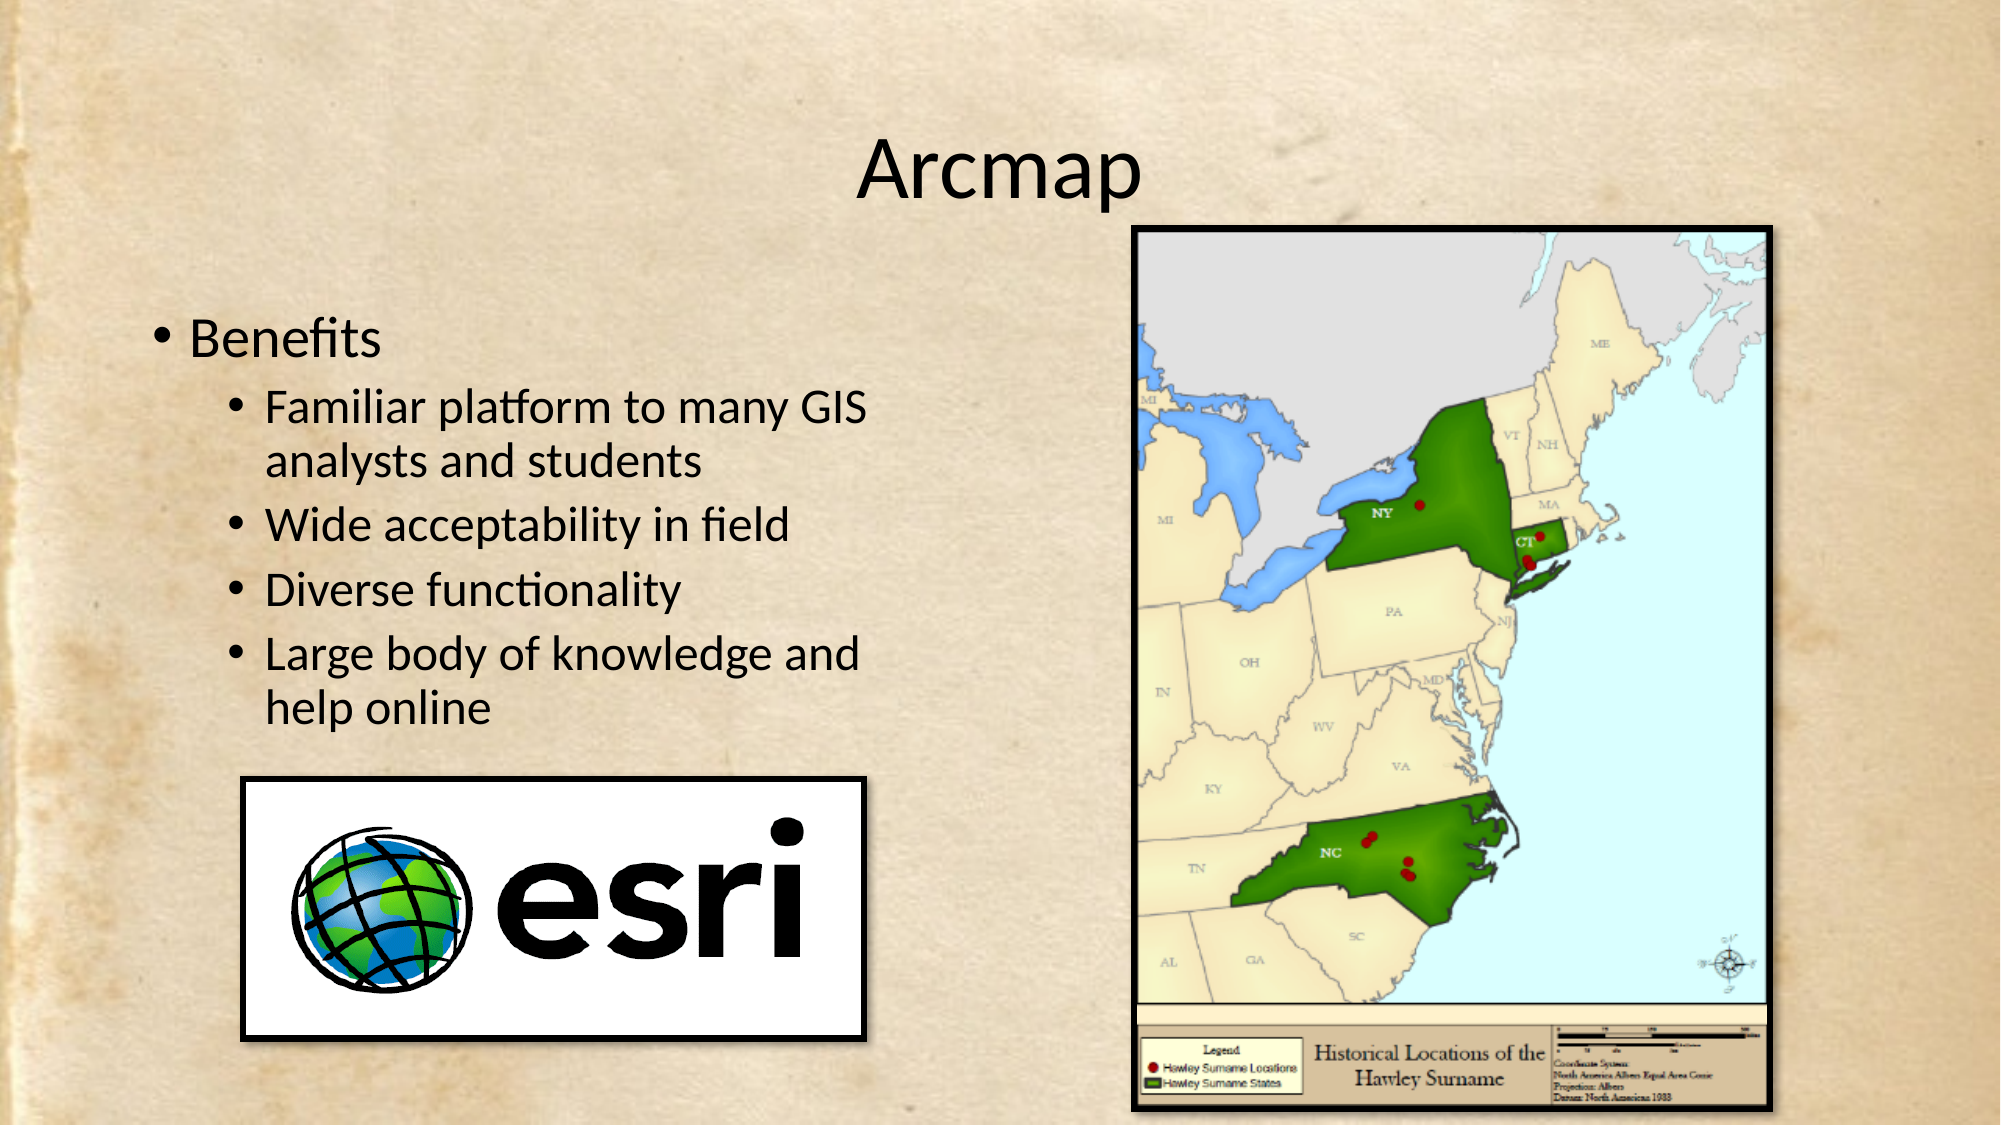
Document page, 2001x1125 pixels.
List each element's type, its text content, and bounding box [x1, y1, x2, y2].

list Benefits Familiar platform to many GIS analysts and students Wide acceptability in field Diverse functionality Large body of knowledge and help online [137, 299, 970, 1014]
picture [0, 0, 2001, 1125]
title Arcmap [137, 59, 1863, 278]
